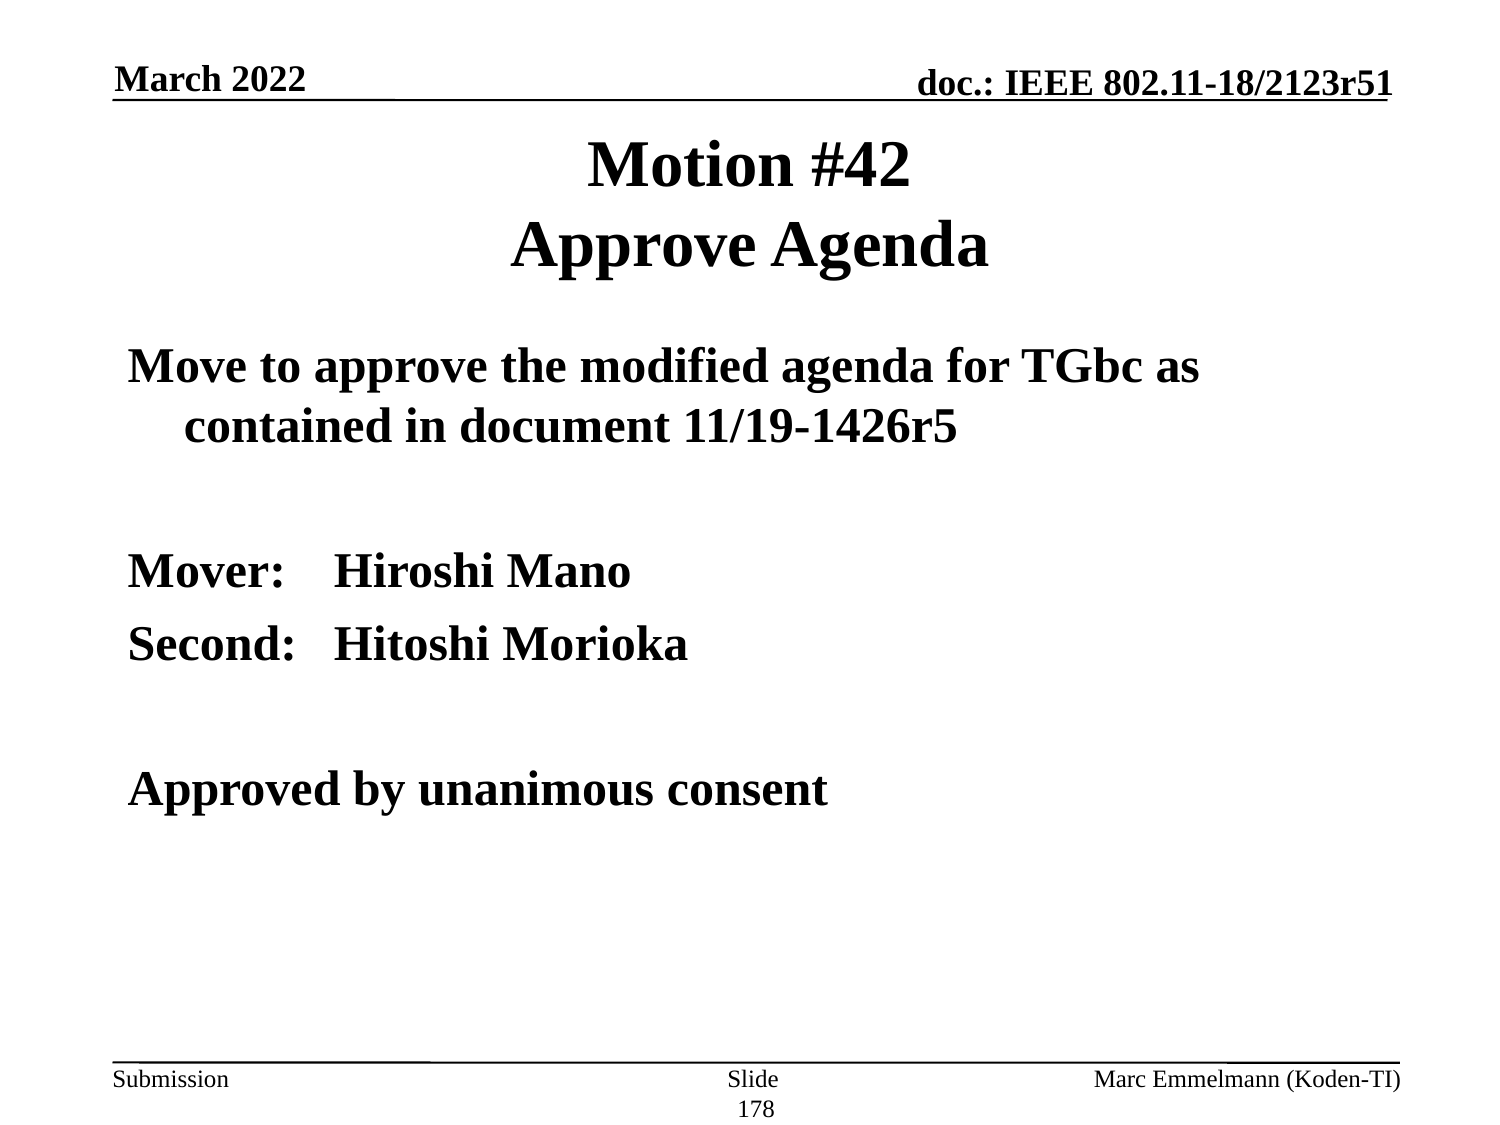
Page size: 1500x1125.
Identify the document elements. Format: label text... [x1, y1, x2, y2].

list Move to approve the modified agenda for TGbc as contained in document 11/19-1426r5 Mover: Hiroshi Mano Second: Hitoshi Morioka Approved by unanimous consent [112, 324, 1388, 1000]
title Motion #42 Approve Agenda [112, 112, 1388, 288]
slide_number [114, 54, 423, 100]
footer Marc Emmelmann (Koden-TI) [878, 1061, 1402, 1093]
slide_number Slide 178 [712, 1061, 800, 1123]
